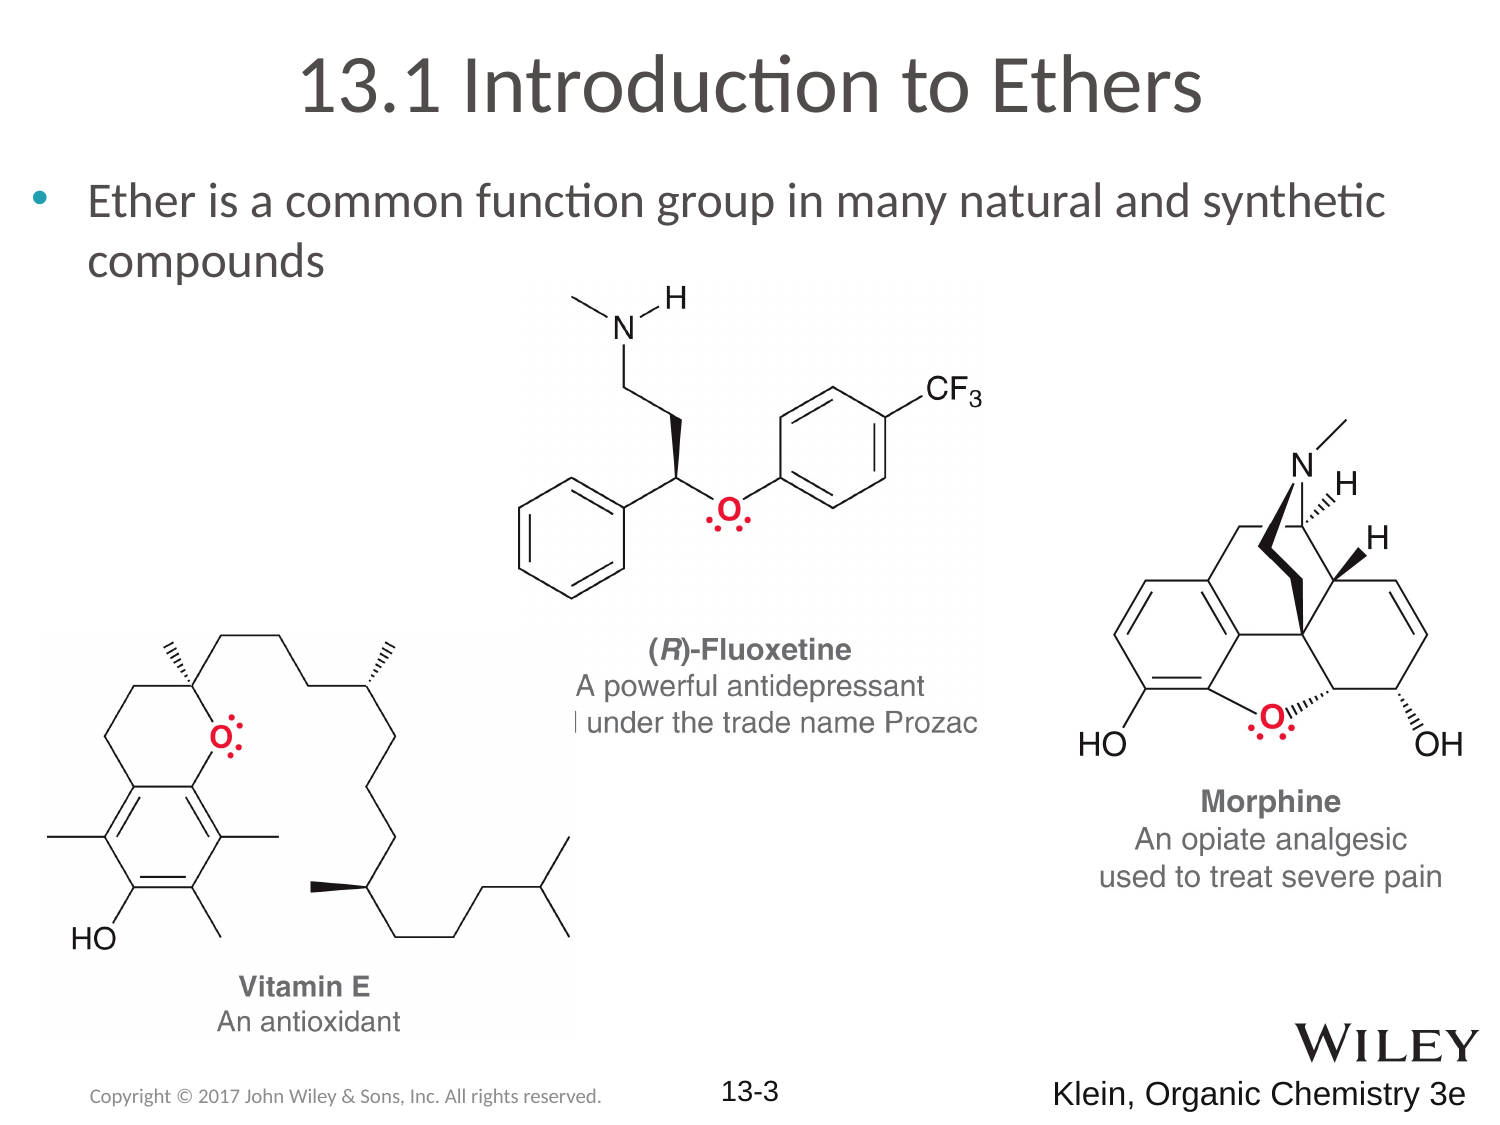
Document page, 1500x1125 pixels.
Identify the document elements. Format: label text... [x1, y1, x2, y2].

picture [1292, 1021, 1480, 1065]
title 13.1 Introduction to Ethers [74, 2, 1426, 157]
slide_number Copyright © 2017 John Wiley & Sons, Inc. All rights reserved. [75, 1065, 575, 1125]
picture [42, 280, 983, 1042]
slide_number 13-3 [575, 1065, 925, 1125]
picture [1072, 414, 1469, 900]
list Ether is a common function group in many natural and synthetic compounds [15, 159, 1442, 1019]
footer Klein, Organic Chemistry 3e [1016, 1065, 1492, 1125]
